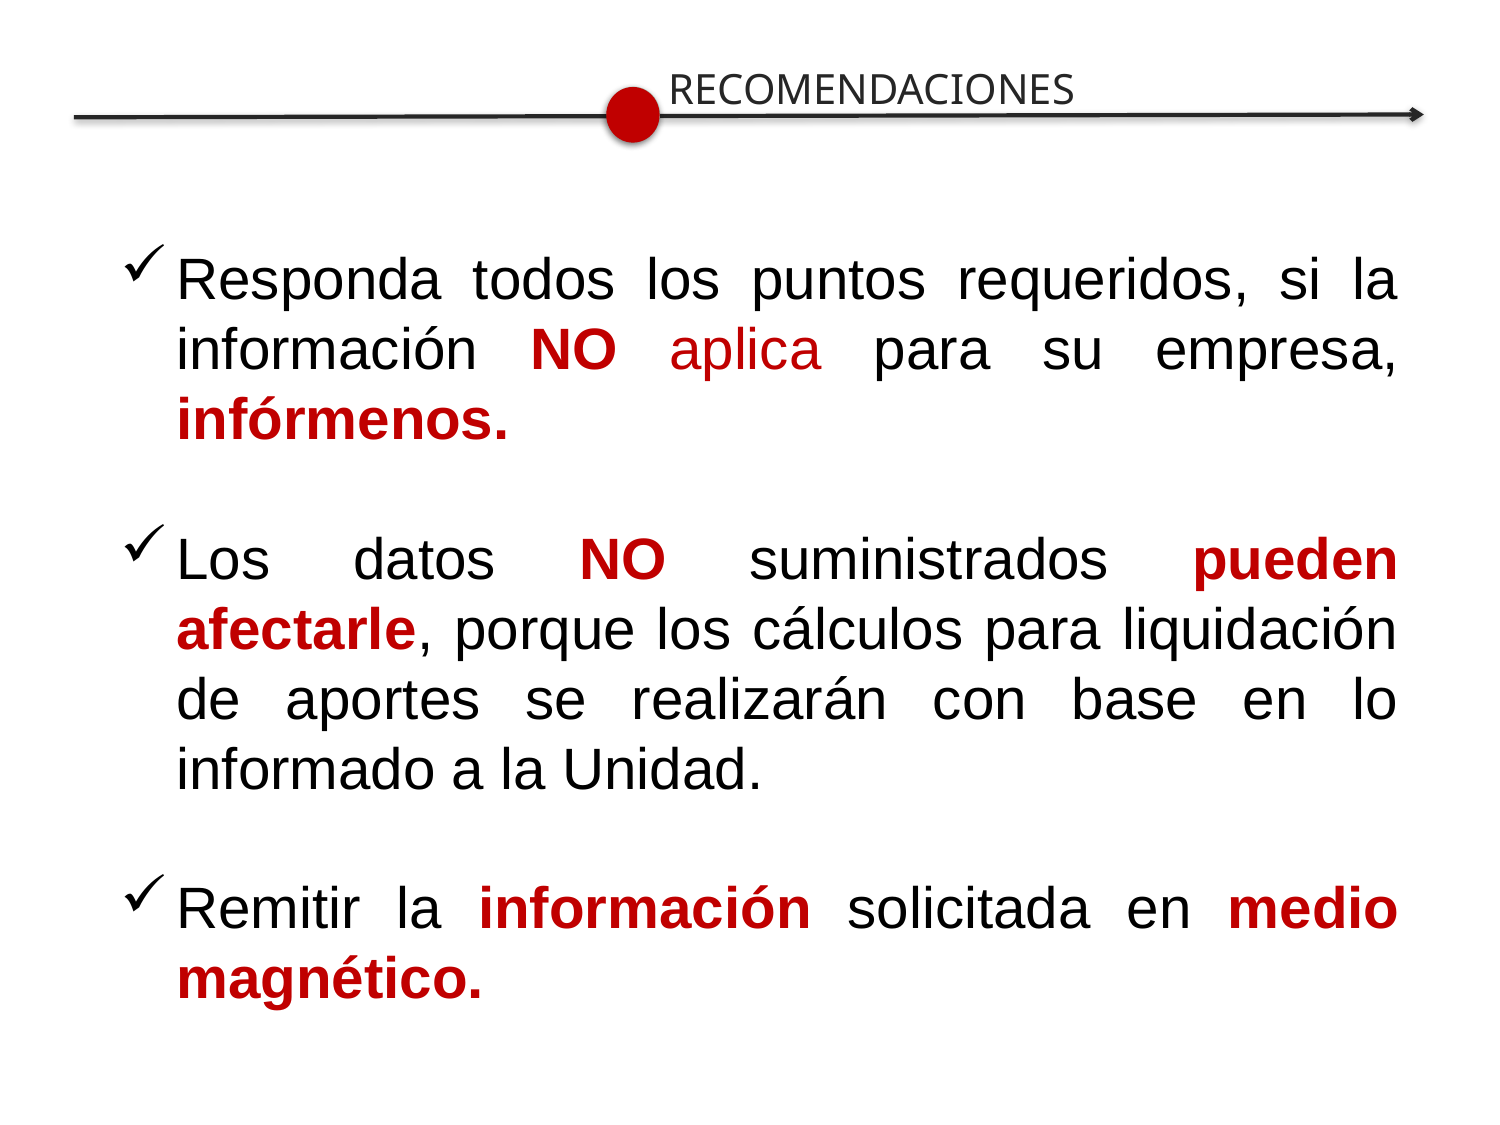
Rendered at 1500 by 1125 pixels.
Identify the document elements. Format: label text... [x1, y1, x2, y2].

text_box [608, 126, 658, 143]
text_box Responda todos los puntos requeridos, si la información NO aplica para su empresa, infórmenos. Los datos NO suministrados pueden afectarle, porque los cálculos para liquidación de aportes se realizarán con base en lo informado a la Unidad. Remitir la información solicitada en medio magnético. [105, 233, 1415, 1018]
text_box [73, 114, 1425, 118]
text_box [606, 86, 660, 112]
text_box RECOMENDACIONES [653, 55, 1442, 121]
